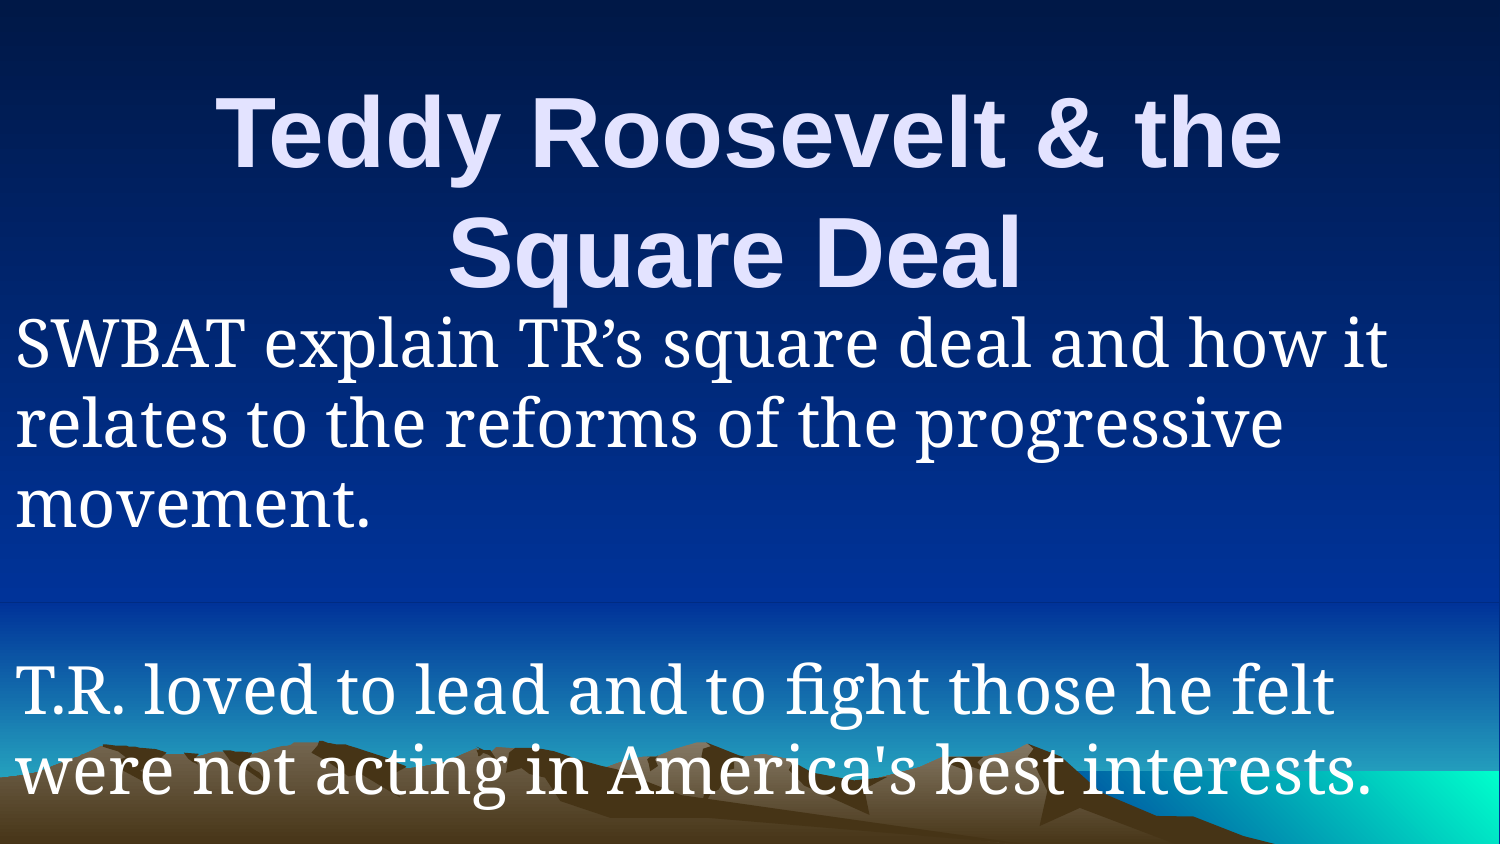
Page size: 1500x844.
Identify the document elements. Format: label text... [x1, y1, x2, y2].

subtitle SWBAT explain TR’s square deal and how it relates to the reforms of the progressive movement. T.R. loved to lead and to fight those he felt were not acting in America's best interests. [0, 293, 1500, 844]
title Teddy Roosevelt & the Square Deal [75, 0, 1425, 293]
